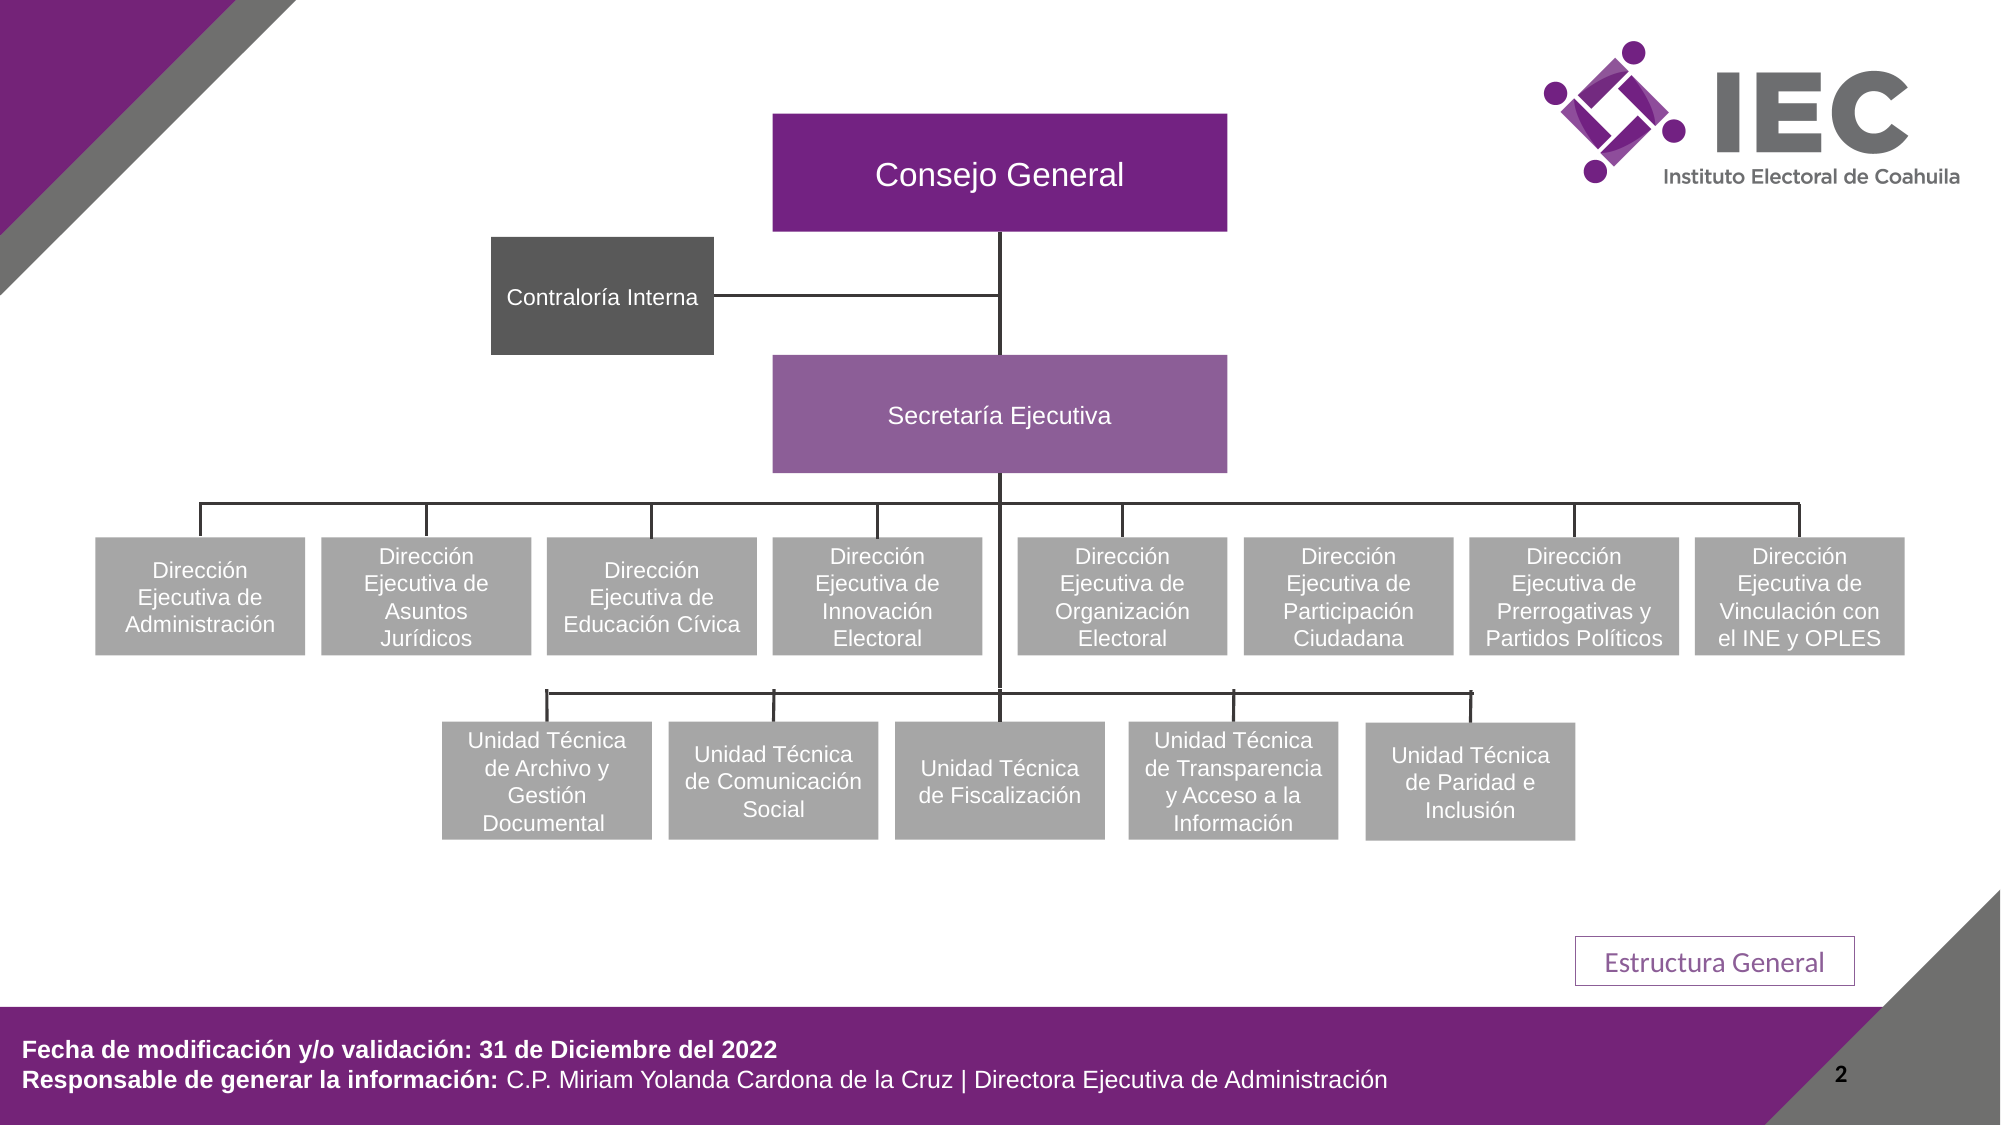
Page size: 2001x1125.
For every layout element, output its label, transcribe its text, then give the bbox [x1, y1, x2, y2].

slide_number 2 [1412, 1042, 1863, 1103]
text_box Unidad Técnica de Paridad e Inclusión [1364, 722, 1576, 842]
text_box Unidad Técnica de Comunicación Social [668, 721, 879, 841]
picture [0, 0, 2001, 1125]
text_box Dirección Ejecutiva de Vinculación con el INE y OPLES [1694, 536, 1906, 656]
text_box Dirección Ejecutiva de Educación Cívica [546, 536, 758, 656]
text_box Fecha de modificación y/o validación: 31 de Diciembre del 2022 Responsable de generar la información: C.P. Miriam Yolanda Cardona de la Cruz | Directora Ejecutiva de Administración [0, 1026, 1634, 1101]
text_box Unidad Técnica de Fiscalización [894, 721, 1106, 841]
text_box Contraloría Interna [490, 236, 715, 356]
text_box Dirección Ejecutiva de Prerrogativas y Partidos Políticos [1468, 536, 1680, 656]
text_box Estructura General [1575, 936, 1855, 986]
text_box Dirección Ejecutiva de Participación Ciudadana [1243, 536, 1455, 656]
text_box Dirección Ejecutiva de Asuntos Jurídicos [320, 536, 532, 656]
text_box Secretaría Ejecutiva [771, 354, 1228, 474]
text_box Unidad Técnica de Archivo y Gestión Documental [441, 721, 653, 841]
text_box Dirección Ejecutiva de Administración [94, 536, 306, 656]
text_box Dirección Ejecutiva de Innovación Electoral [771, 536, 983, 656]
text_box Consejo General [771, 113, 1228, 233]
text_box Dirección Ejecutiva de Organización Electoral [1017, 536, 1228, 656]
text_box Unidad Técnica de Transparencia y Acceso a la Información [1128, 721, 1339, 841]
